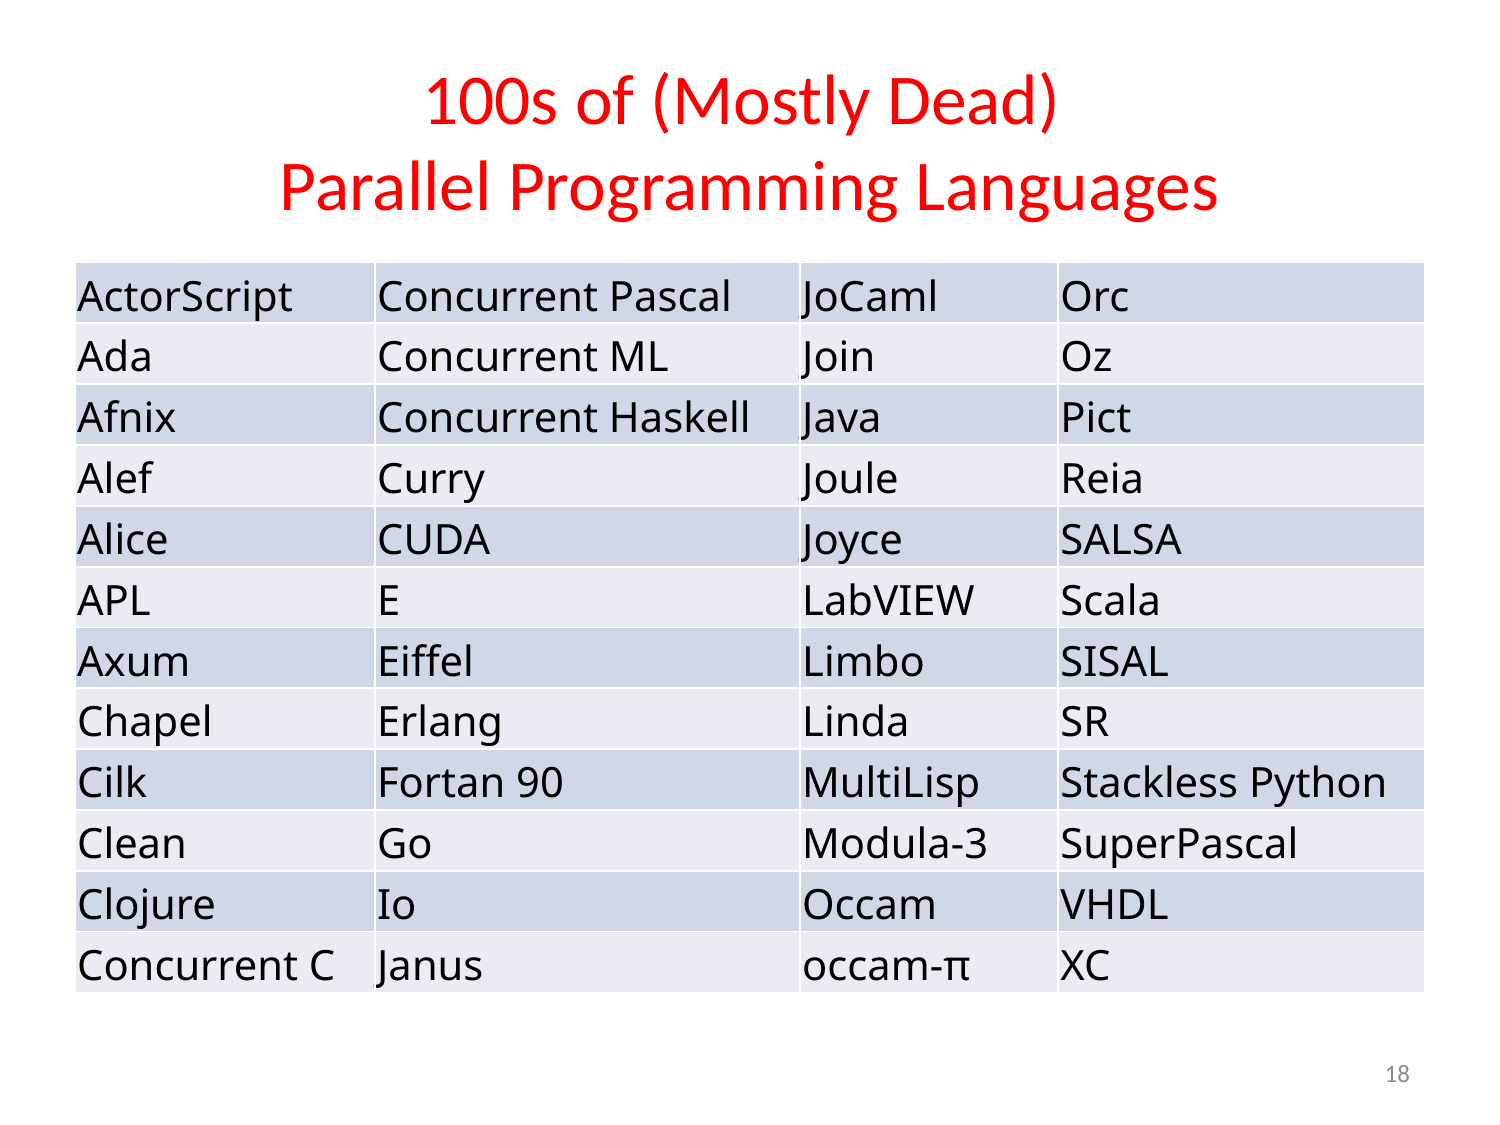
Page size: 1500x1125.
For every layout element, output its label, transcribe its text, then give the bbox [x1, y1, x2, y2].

table_cell Concurrent C [76, 932, 374, 992]
table_cell Eiffel [376, 628, 799, 687]
table_cell SALSA [1059, 507, 1424, 566]
table_cell Ada [76, 324, 374, 383]
table_cell SuperPascal [1059, 811, 1424, 870]
title 100s of (Mostly Dead) Parallel Programming Languages [75, 45, 1425, 233]
table_cell Cilk [76, 750, 374, 809]
table_cell LabVIEW [801, 568, 1057, 627]
table_cell Concurrent ML [376, 324, 799, 383]
table_cell E [376, 568, 799, 627]
table_cell Joule [801, 446, 1057, 505]
table_cell Oz [1059, 324, 1424, 383]
slide_number 18 [1074, 1042, 1425, 1103]
table_cell Pict [1059, 385, 1424, 444]
table_header ActorScript [76, 263, 374, 322]
table_cell Clojure [76, 872, 374, 931]
table_cell Scala [1059, 568, 1424, 627]
table_cell Alice [76, 507, 374, 566]
table_header JoCaml [801, 263, 1057, 322]
table_cell SR [1059, 689, 1424, 748]
table_cell XC [1059, 932, 1424, 992]
table_cell CUDA [376, 507, 799, 566]
table_cell MultiLisp [801, 750, 1057, 809]
table_cell VHDL [1059, 872, 1424, 931]
table_cell Java [801, 385, 1057, 444]
table_cell SISAL [1059, 628, 1424, 687]
table_cell Fortan 90 [376, 750, 799, 809]
table_cell Joyce [801, 507, 1057, 566]
table_cell Erlang [376, 689, 799, 748]
table_cell Join [801, 324, 1057, 383]
table_header Concurrent Pascal [376, 263, 799, 322]
table_cell Modula-3 [801, 811, 1057, 870]
table_cell Alef [76, 446, 374, 505]
table_cell occam-π [801, 932, 1057, 992]
table_cell Go [376, 811, 799, 870]
table_cell Clean [76, 811, 374, 870]
table_cell Reia [1059, 446, 1424, 505]
table_cell Chapel [76, 689, 374, 748]
table_header Orc [1059, 263, 1424, 322]
table_cell APL [76, 568, 374, 627]
table_cell Io [376, 872, 799, 931]
table_cell Afnix [76, 385, 374, 444]
table_cell Stackless Python [1059, 750, 1424, 809]
table_cell Occam [801, 872, 1057, 931]
table_cell Limbo [801, 628, 1057, 687]
table_cell Axum [76, 628, 374, 687]
table_cell Linda [801, 689, 1057, 748]
table_cell Curry [376, 446, 799, 505]
table_cell Concurrent Haskell [376, 385, 799, 444]
table_cell Janus [376, 932, 799, 992]
